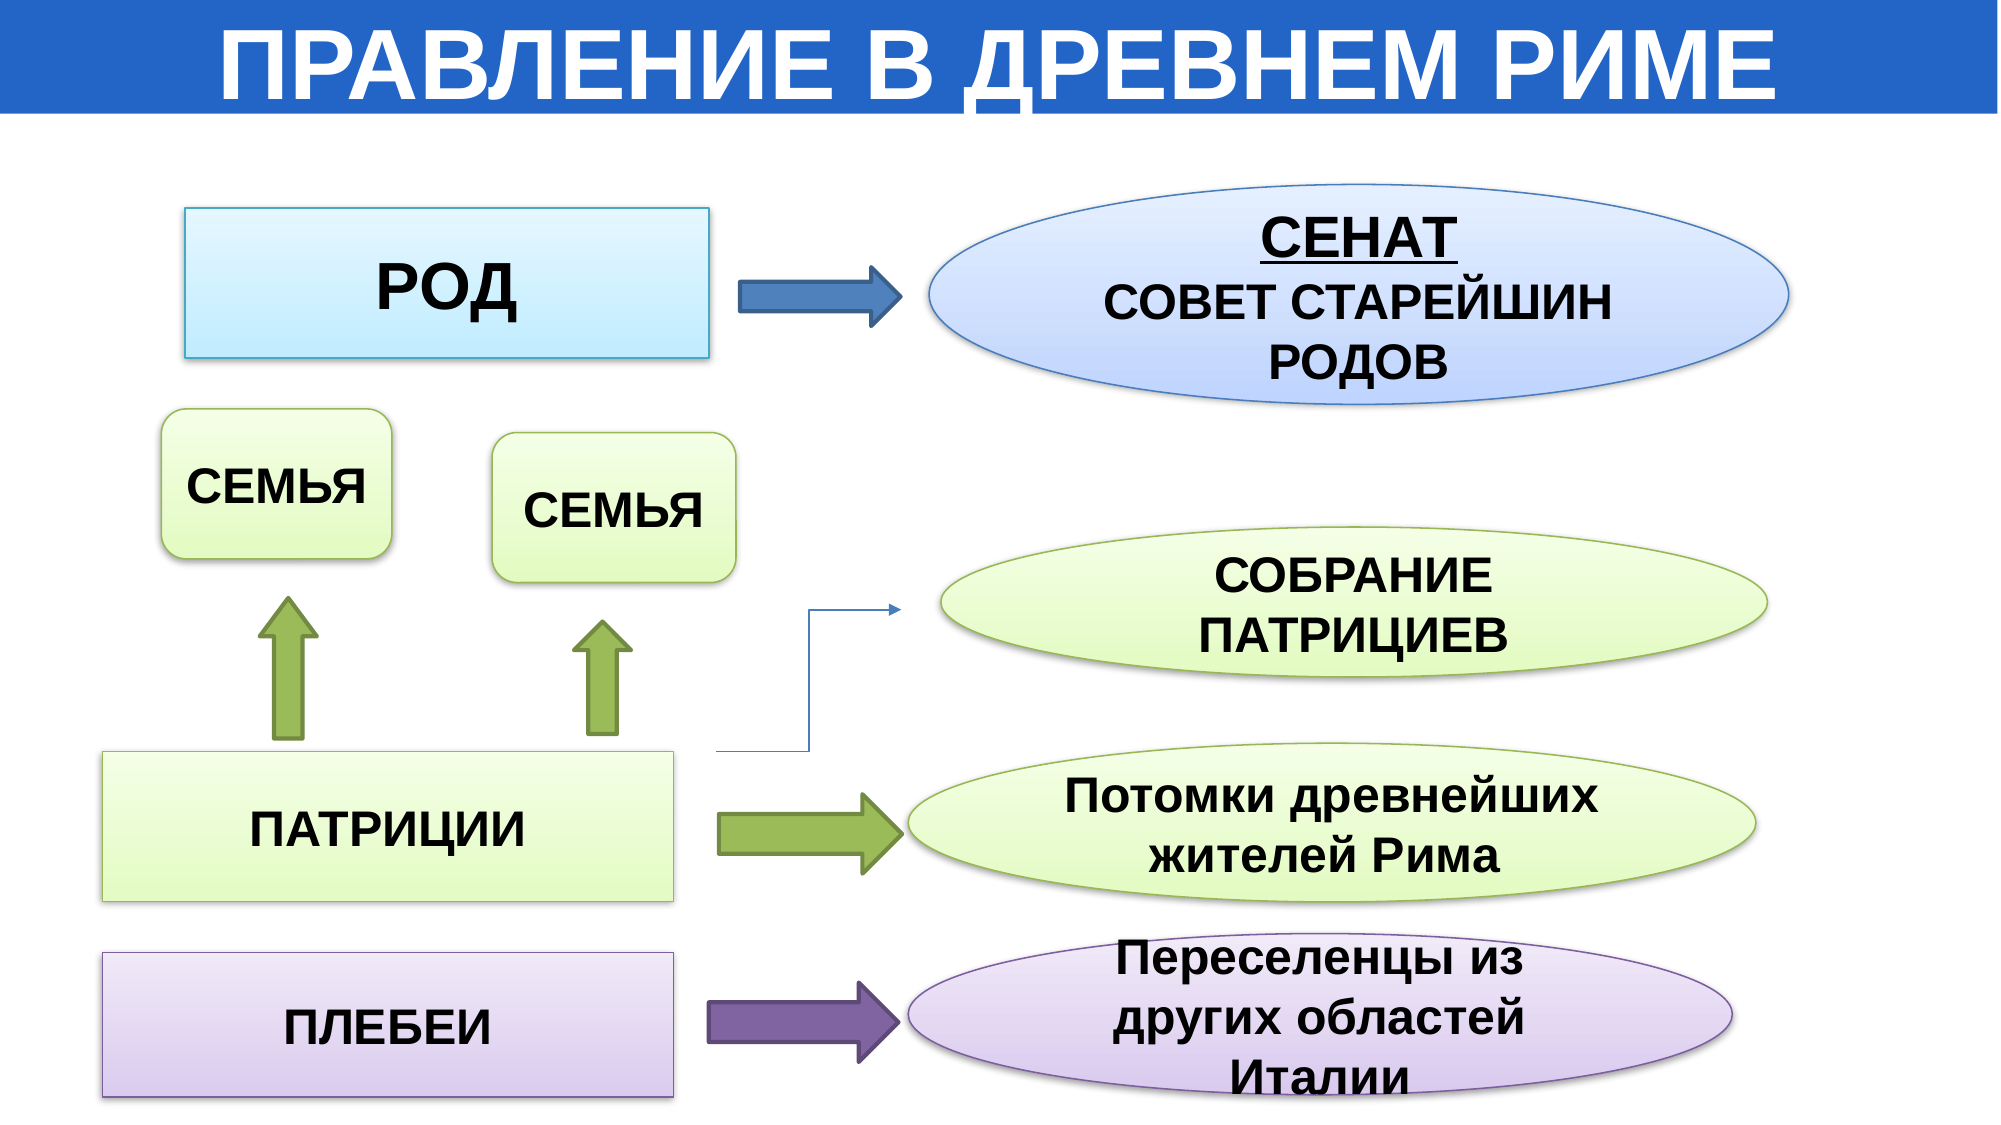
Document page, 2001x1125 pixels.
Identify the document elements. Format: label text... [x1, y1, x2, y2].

text_box СЕМЬЯ [160, 408, 393, 560]
text_box [572, 619, 633, 737]
text_box РОД [184, 207, 710, 359]
text_box [716, 792, 905, 876]
text_box [706, 980, 901, 1064]
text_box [716, 609, 902, 752]
text_box ПАТРИЦИИ [102, 751, 674, 902]
text_box ПЛЕБЕИ [102, 952, 674, 1098]
text_box СОБРАНИЕ ПАТРИЦИЕВ [940, 526, 1769, 678]
text_box Переселенцы из других областей Италии [907, 932, 1734, 1096]
text_box [737, 265, 903, 328]
text_box ПРАВЛЕНИЕ В ДРЕВНЕМ РИМЕ [0, 0, 1998, 114]
text_box СЕМЬЯ [491, 431, 737, 584]
text_box Потомки древнейших жителей Рима [907, 742, 1757, 903]
text_box СЕНАТ СОВЕТ СТАРЕЙШИН РОДОВ [928, 183, 1790, 406]
text_box [257, 595, 319, 741]
